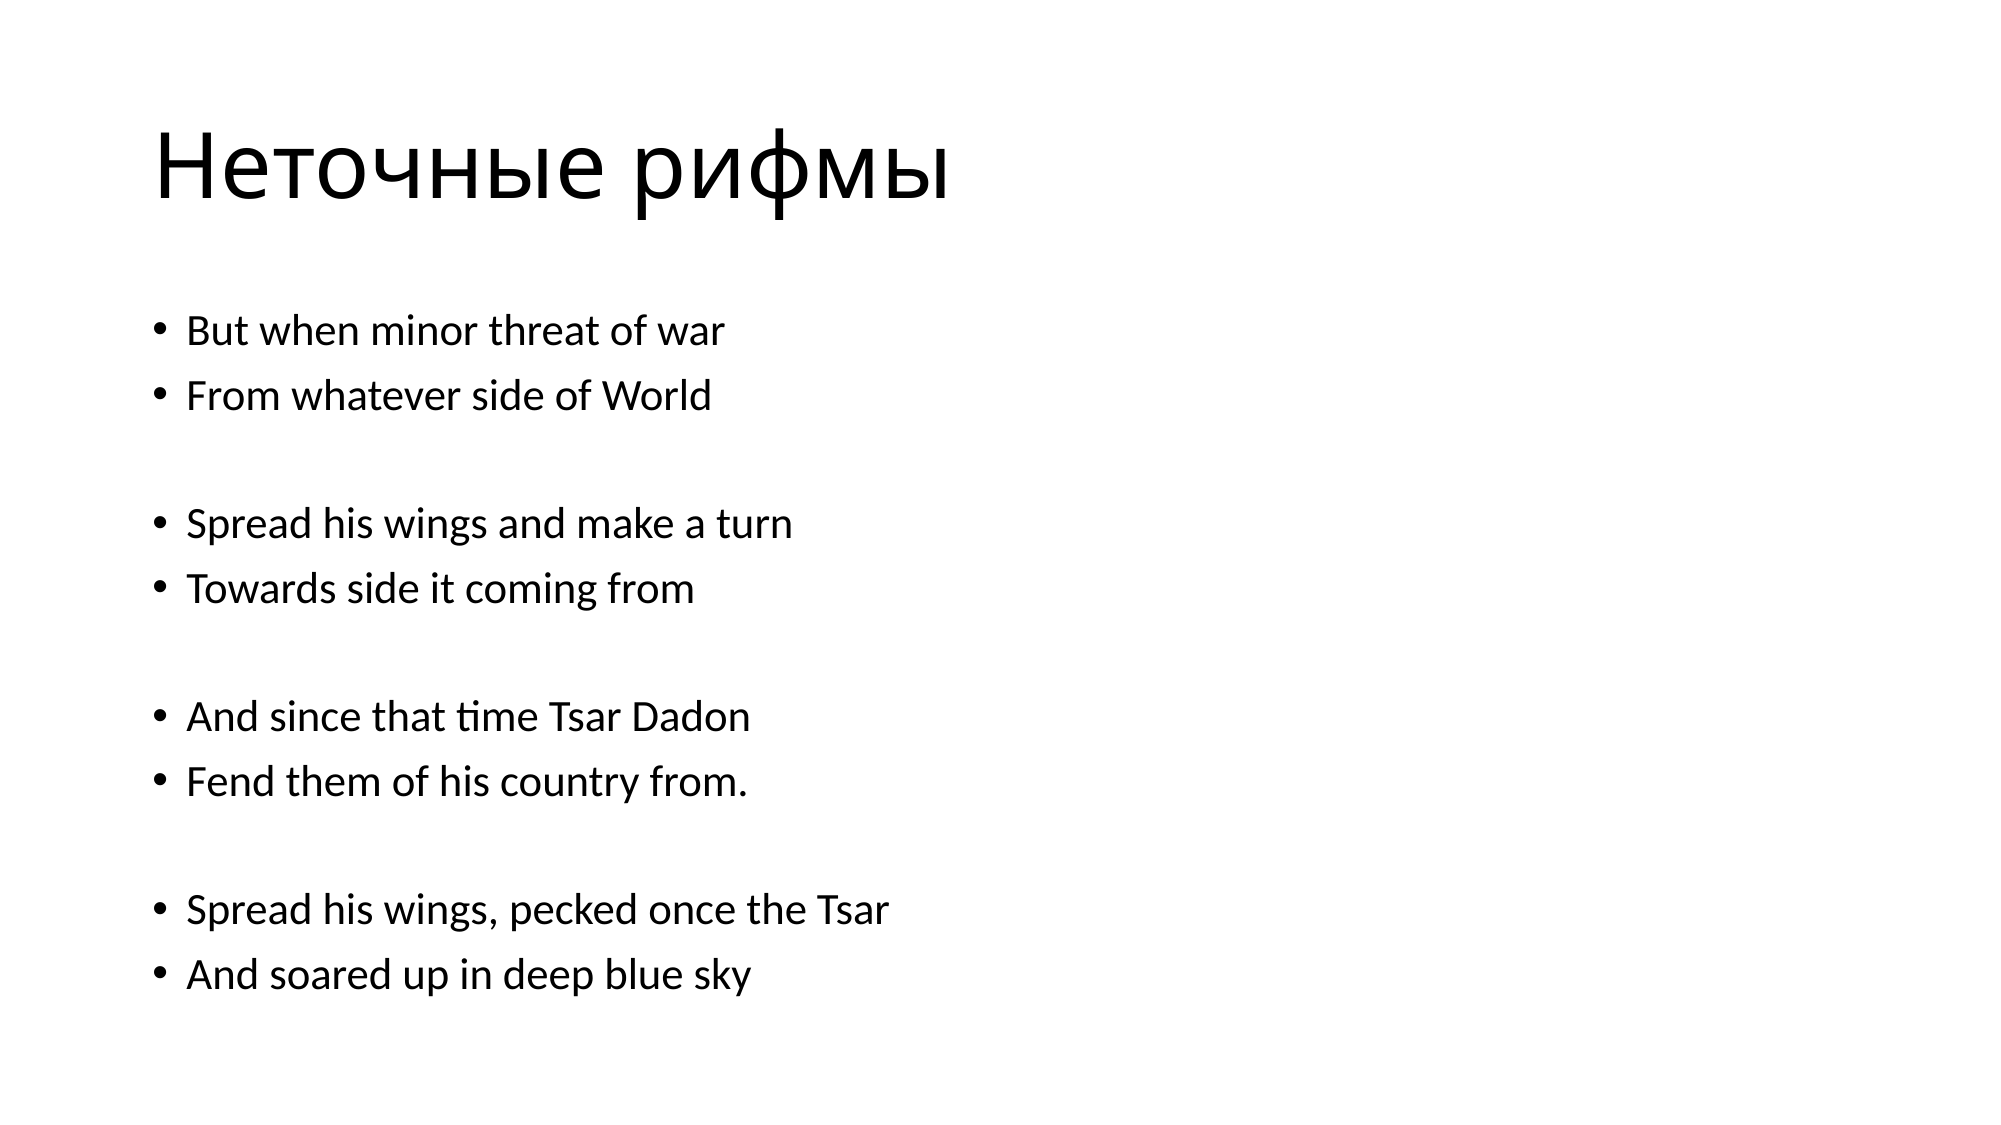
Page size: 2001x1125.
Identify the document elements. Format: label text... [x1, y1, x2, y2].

list But when minor threat of war From whatever side of World Spread his wings and make a turn Towards side it coming from And since that time Tsar Dadon Fend them of his country from. Spread his wings, pecked once the Tsar And soared up in deep blue sky [137, 299, 1863, 1014]
title Неточные рифмы [137, 59, 1863, 278]
